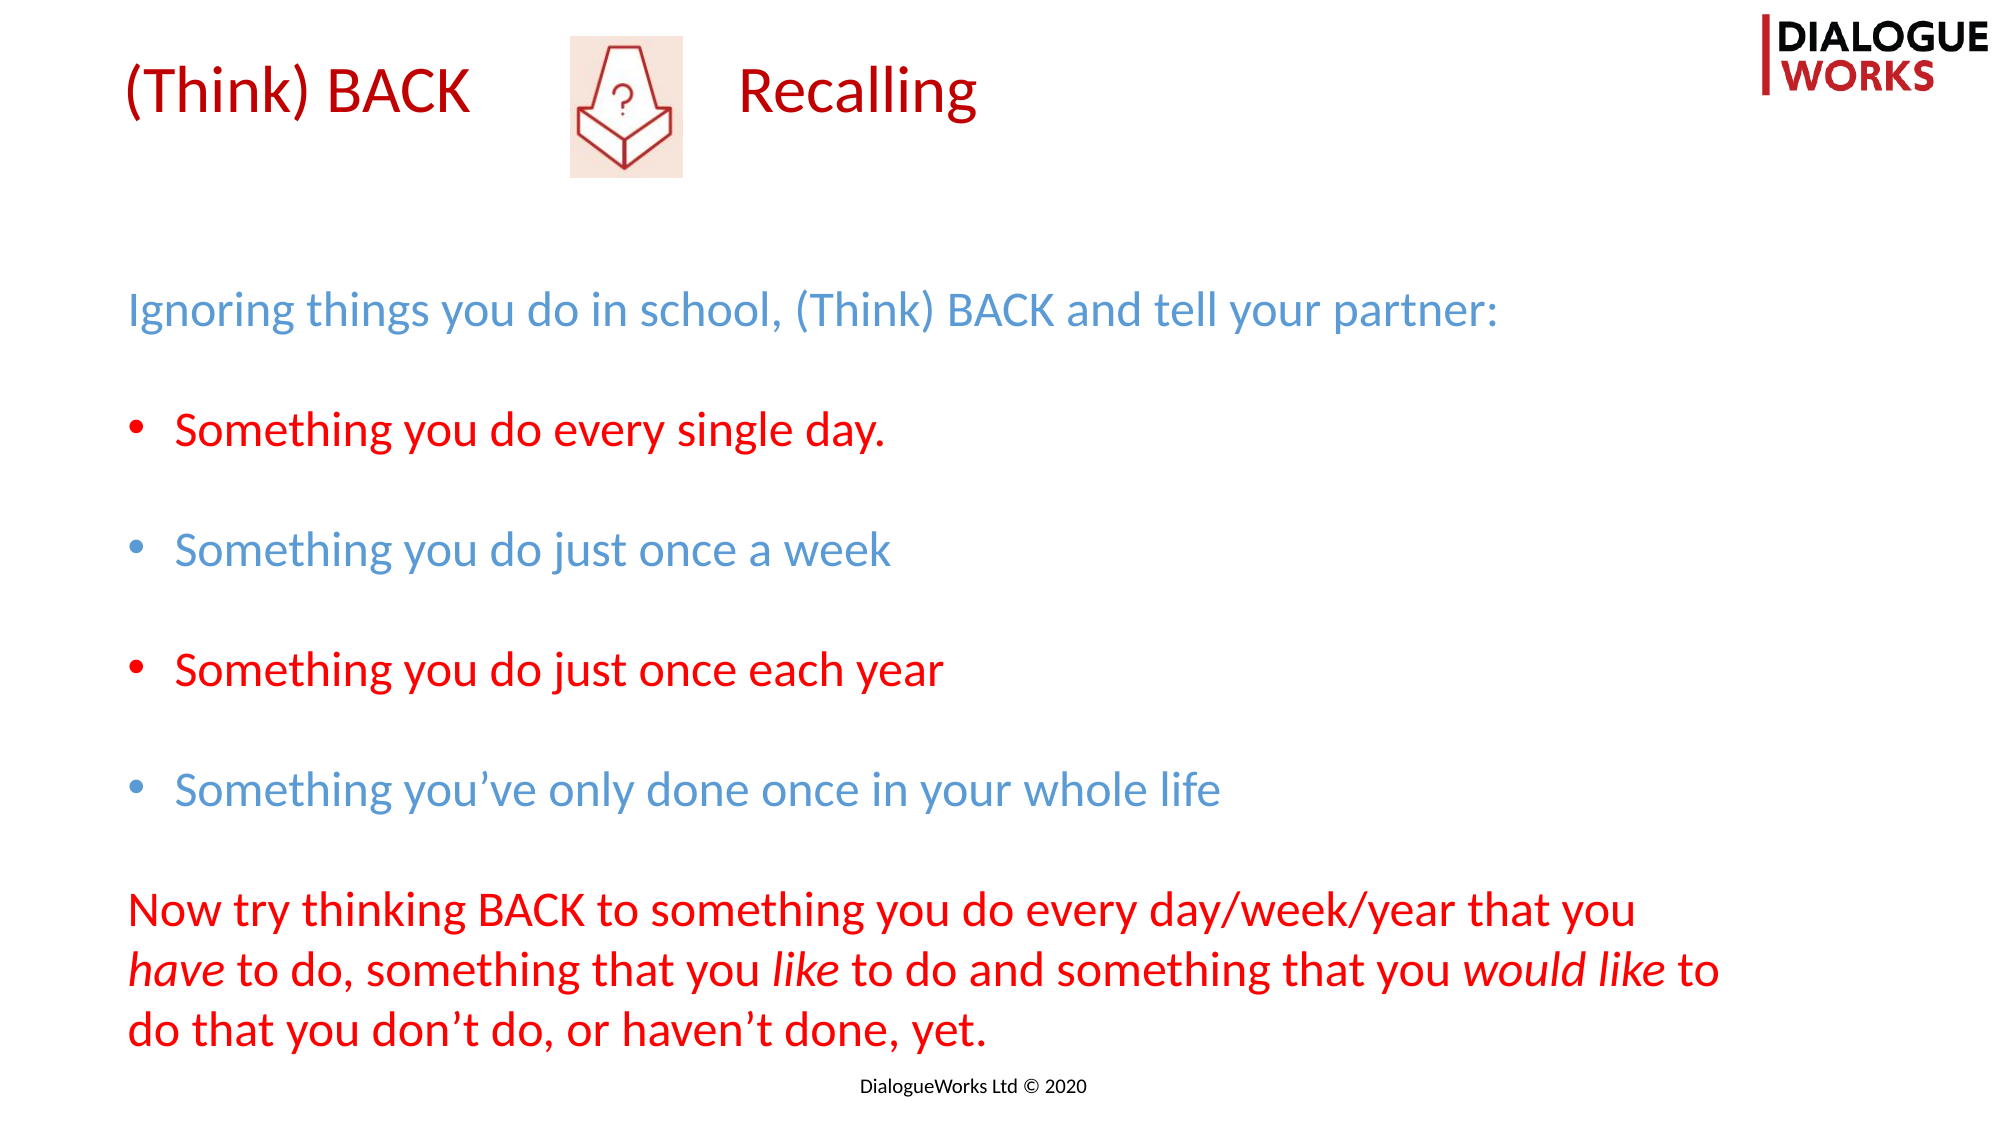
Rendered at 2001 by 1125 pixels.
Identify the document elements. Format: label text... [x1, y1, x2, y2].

picture [570, 36, 683, 178]
list (Think) BACK Recalling [108, 47, 570, 153]
picture [1754, 4, 1994, 104]
list (Think) BACK Recalling [683, 47, 1578, 153]
text_box Ignoring things you do in school, (Think) BACK and tell your partner: Something you do every single day. Something you do just once a week Something you do just once each year Something you’ve only done once in your whole life Now try thinking BACK to something you do every day/week/year that you have to do, something that you like to do and something that you would like to do that you don’t do, or haven’t done, yet. [112, 269, 1760, 1125]
